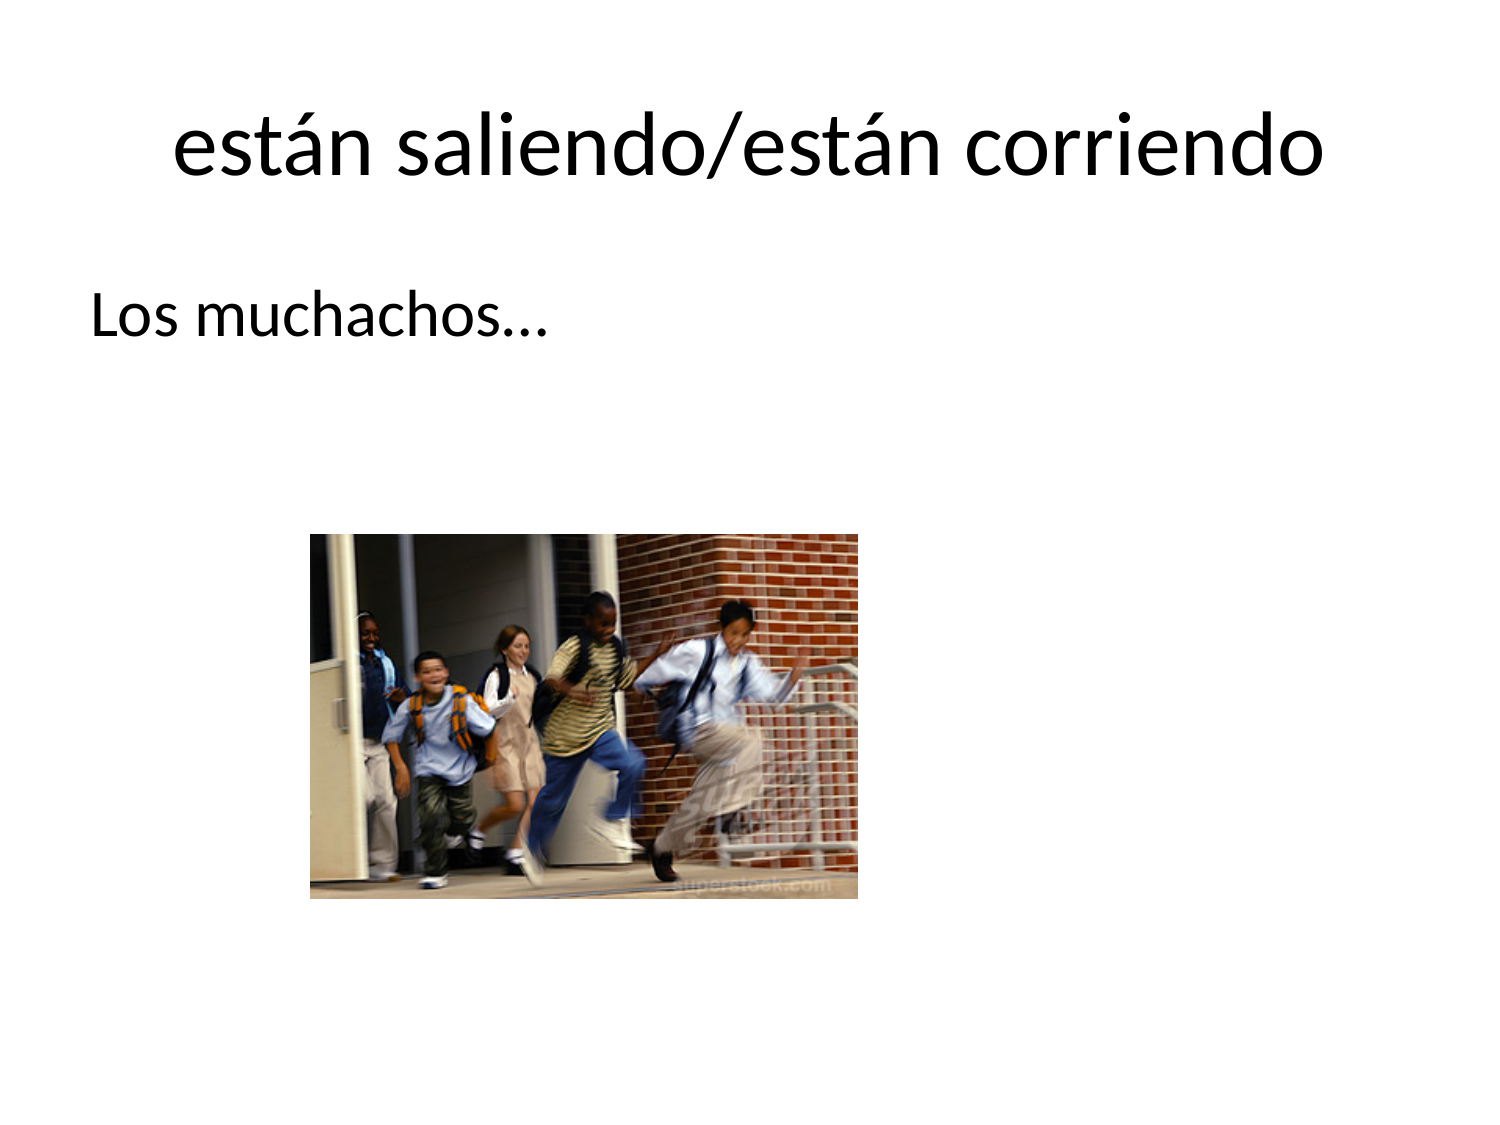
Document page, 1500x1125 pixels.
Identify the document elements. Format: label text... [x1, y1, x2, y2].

list Los muchachos… [75, 262, 1425, 1005]
title están saliendo/están corriendo [75, 45, 1425, 233]
picture [310, 534, 858, 899]
